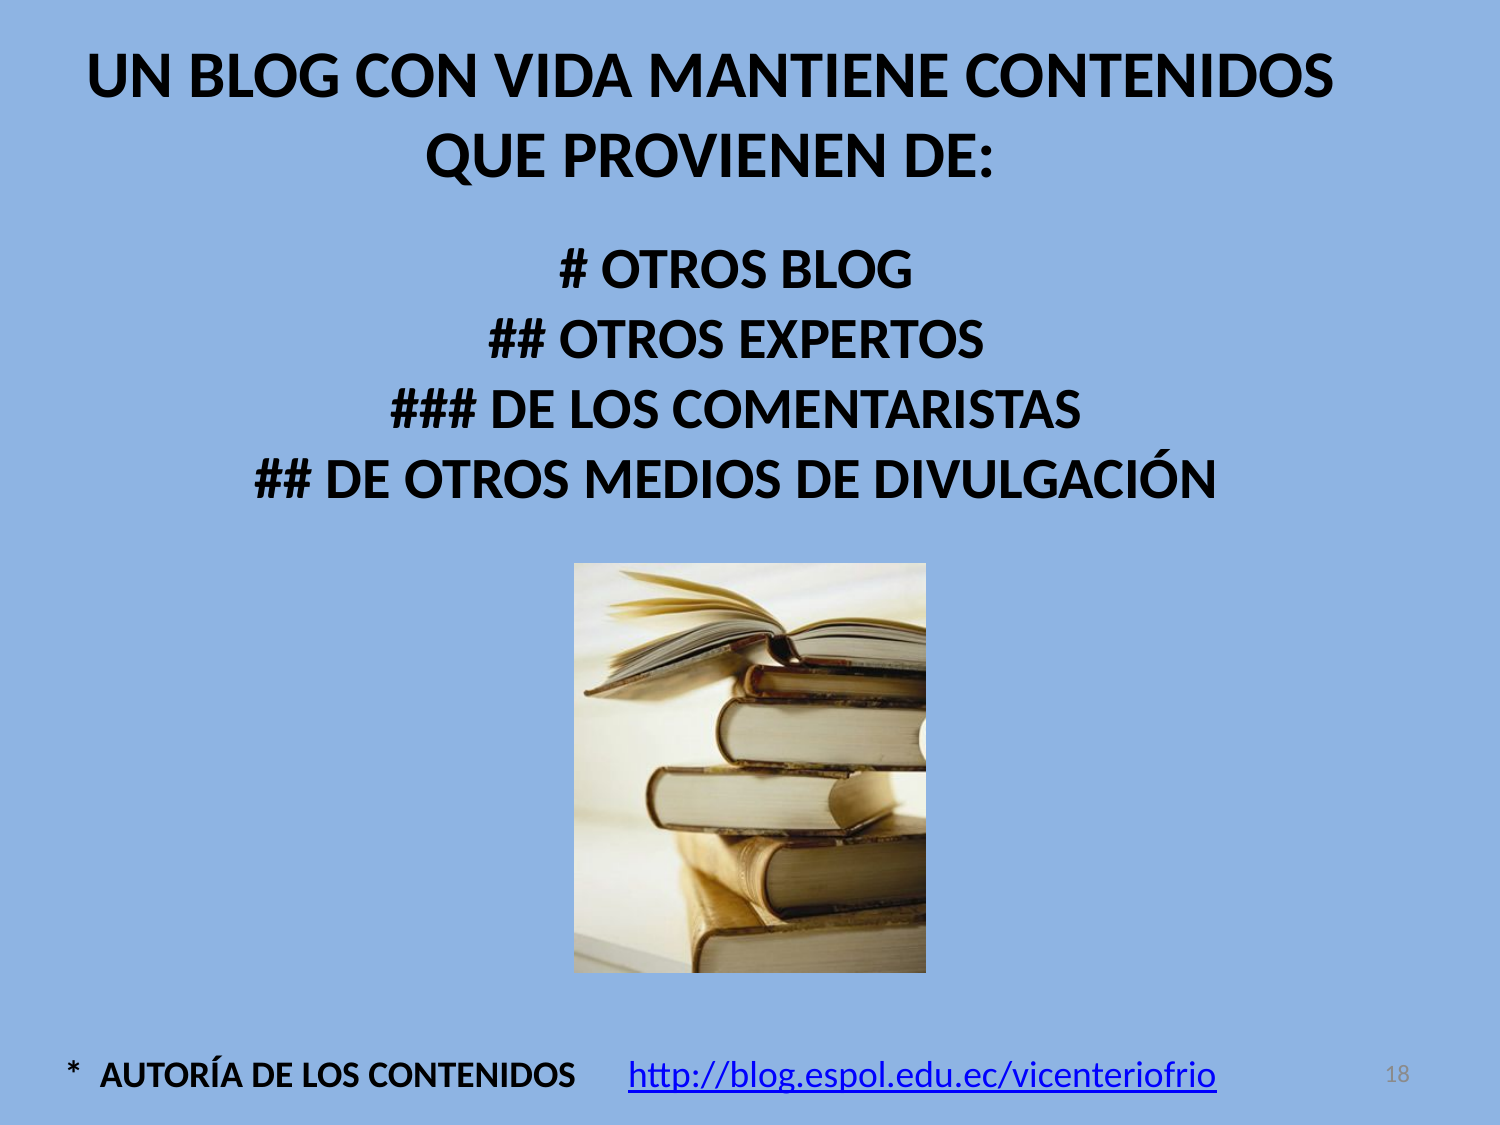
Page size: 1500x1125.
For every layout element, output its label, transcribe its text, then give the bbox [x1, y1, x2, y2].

picture [573, 563, 926, 973]
text_box * AUTORÍA DE LOS CONTENIDOS [49, 1042, 592, 1103]
text_box UN BLOG CON VIDA MANTIENE CONTENIDOS QUE PROVIENEN DE: [71, 23, 1351, 199]
slide_number 18 [1074, 1042, 1425, 1103]
text_box # OTROS BLOG ## OTROS EXPERTOS ### DE LOS COMENTARISTAS ## DE OTROS MEDIOS DE DIVULGACIÓN [240, 222, 1233, 518]
text_box http://blog.espol.edu.ec/vicenteriofrio [613, 1042, 1074, 1103]
